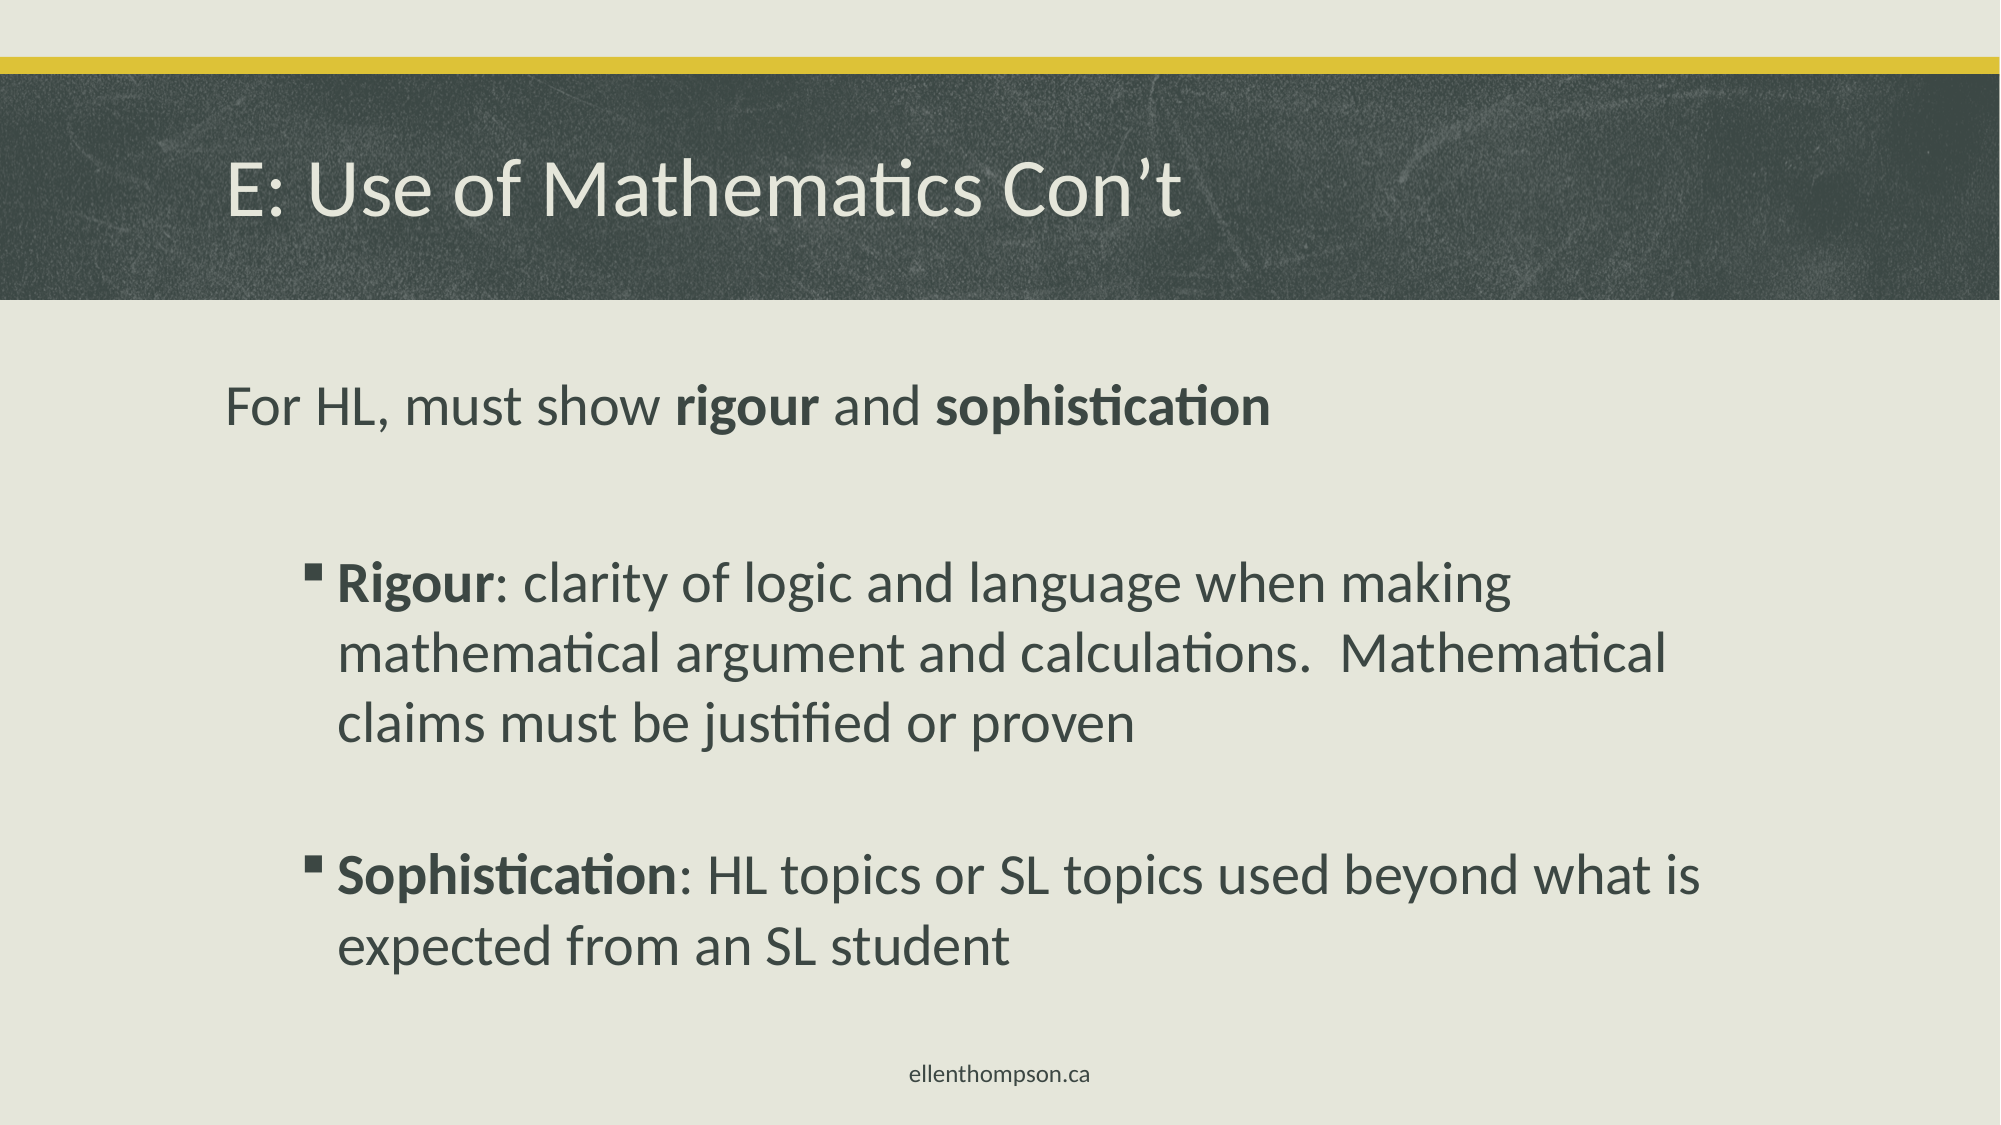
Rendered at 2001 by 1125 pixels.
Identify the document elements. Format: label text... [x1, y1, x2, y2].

picture [0, 74, 2000, 300]
list For HL, must show rigour and sophistication Rigour: clarity of logic and language when making mathematical argument and calculations. Mathematical claims must be justified or proven Sophistication: HL topics or SL topics used beyond what is expected from an SL student [210, 359, 1790, 1014]
title E: Use of Mathematics Con’t [210, 76, 1790, 300]
footer ellenthompson.ca [533, 1042, 1467, 1103]
